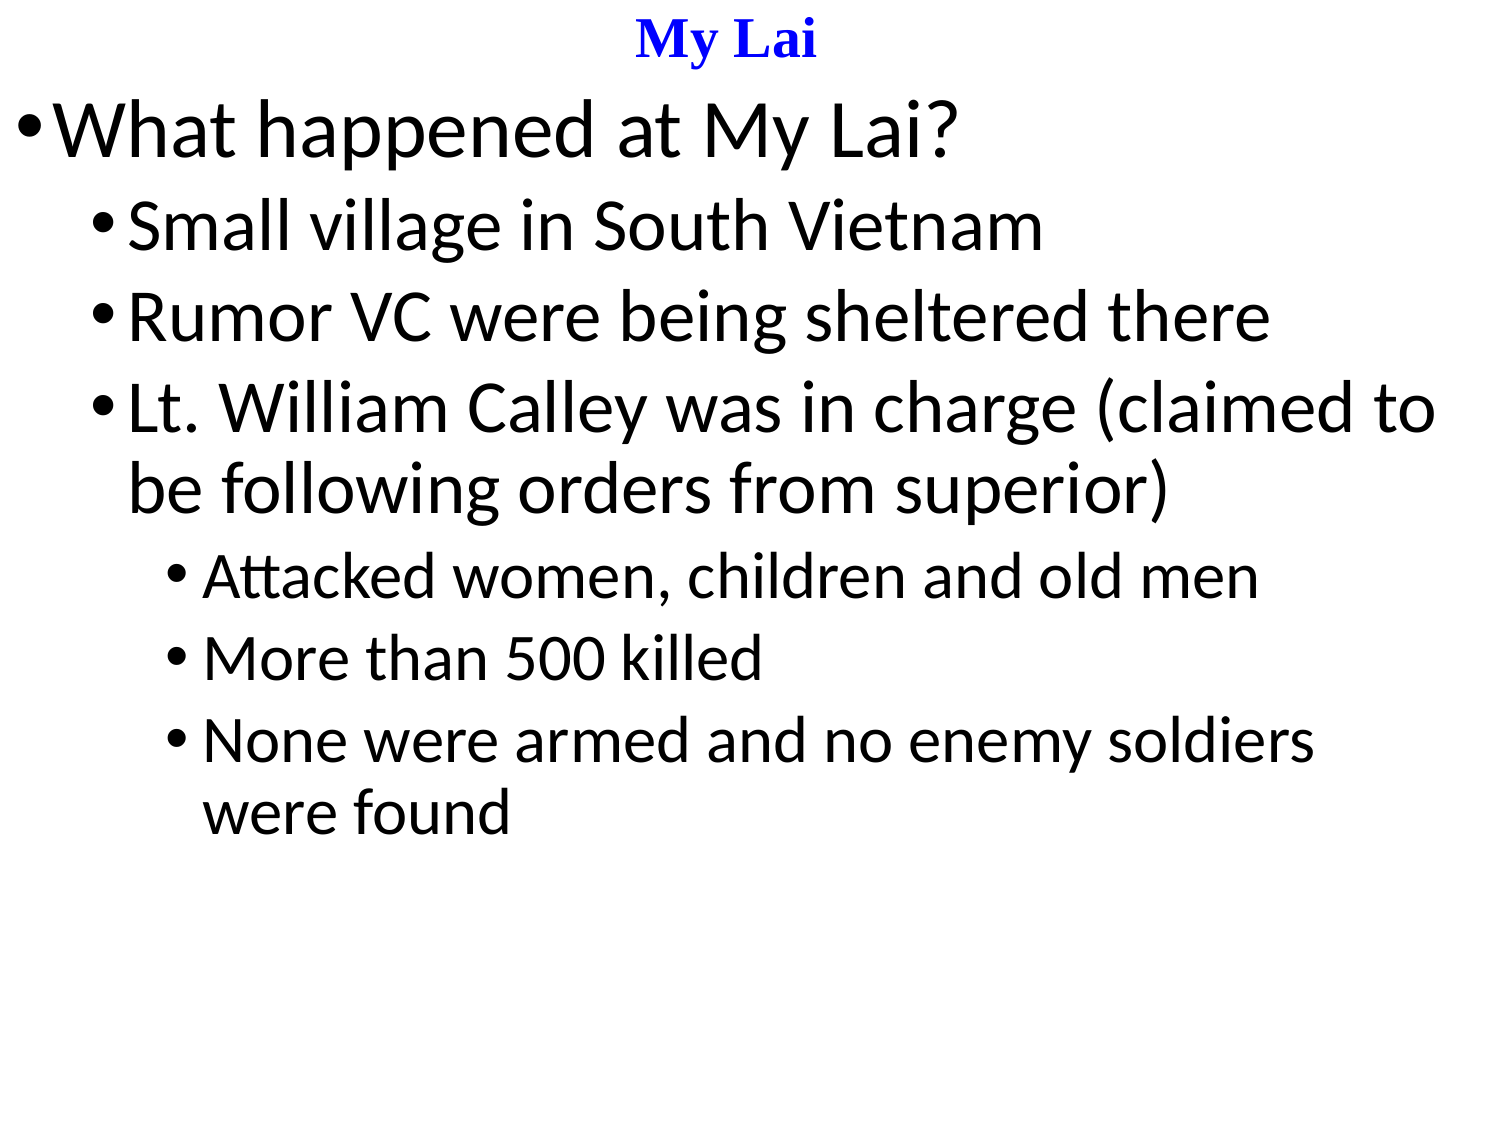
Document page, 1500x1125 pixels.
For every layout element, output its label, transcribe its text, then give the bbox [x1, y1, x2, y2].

title My Lai [107, 0, 1346, 77]
list What happened at My Lai? Small village in South Vietnam Rumor VC were being sheltered there Lt. William Calley was in charge (claimed to be following orders from superior) Attacked women, children and old men More than 500 killed None were armed and no enemy soldiers were found [0, 77, 1461, 1125]
